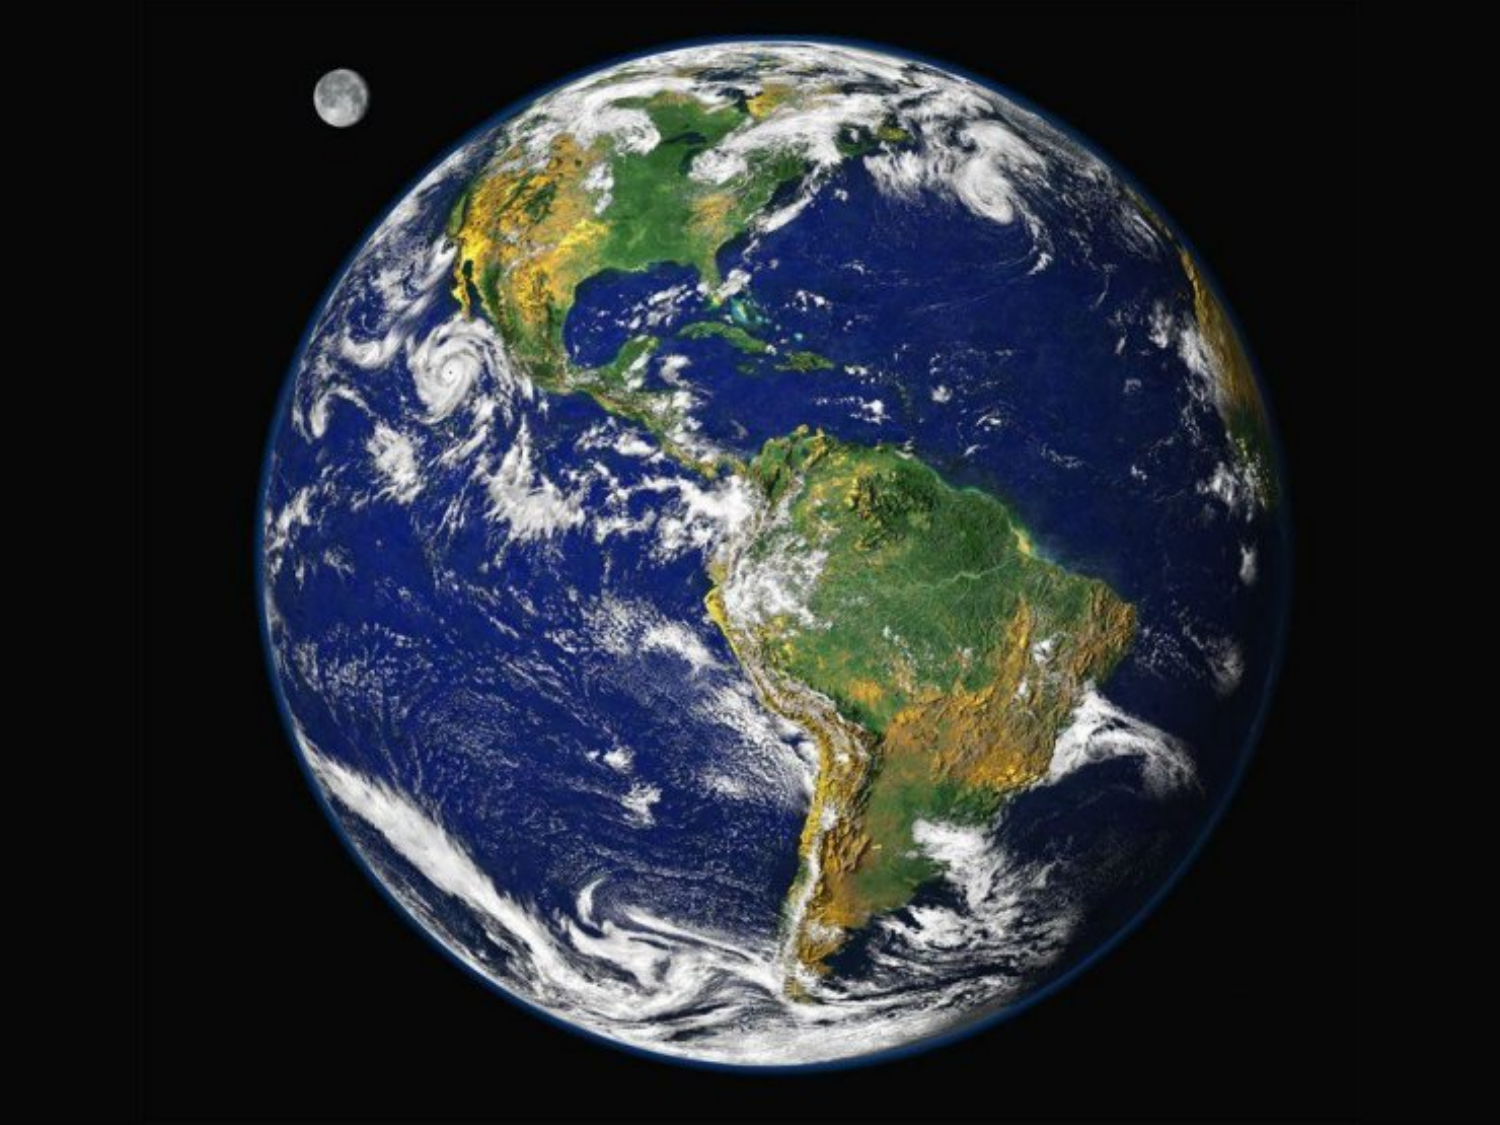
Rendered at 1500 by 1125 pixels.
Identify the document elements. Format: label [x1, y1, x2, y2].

list [0, 0, 1500, 1125]
